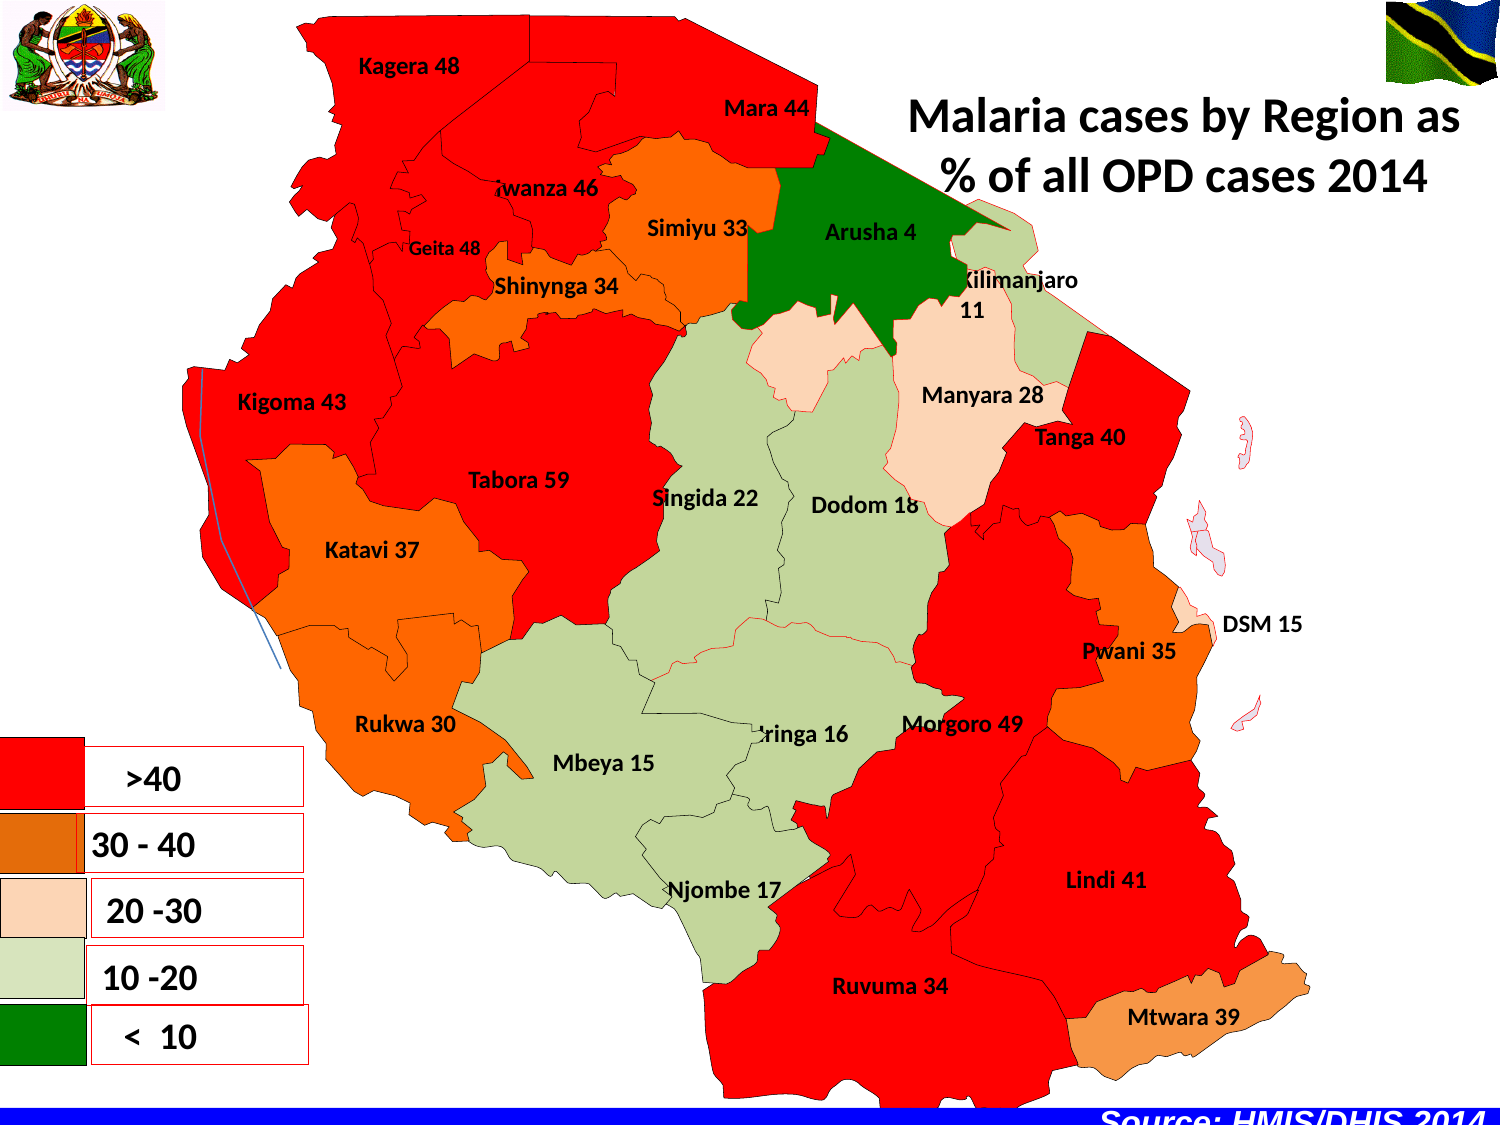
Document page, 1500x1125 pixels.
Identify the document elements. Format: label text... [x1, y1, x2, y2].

text_box Manyara 28 [881, 270, 1065, 530]
text_box [0, 737, 85, 810]
text_box [1198, 529, 1228, 579]
text_box Morgoro 49 [788, 509, 1116, 929]
text_box Pwani 35 [1044, 514, 1215, 779]
text_box Iringa 16 [646, 615, 959, 829]
text_box Kagera 48 [287, 12, 532, 267]
text_box [1228, 692, 1263, 734]
text_box [0, 878, 87, 939]
text_box 10 -20 [86, 945, 304, 1006]
text_box Mtwara 39 [1068, 949, 1313, 1083]
text_box [199, 368, 282, 670]
text_box >40 [84, 746, 304, 807]
text_box Katavi 37 [253, 447, 531, 684]
text_box Ruvuma 34 [700, 852, 1081, 1107]
text_box 30 - 40 [76, 813, 304, 873]
text_box < 10 [91, 1004, 309, 1065]
text_box Tabora 59 [359, 306, 684, 637]
text_box Source: HMIS/DHIS 2014 [0, 1107, 1500, 1125]
text_box Singida 22 [604, 301, 792, 677]
text_box [1184, 498, 1210, 535]
text_box Kilimanjaro 11 [952, 210, 1110, 389]
text_box Dodom 18 [763, 348, 946, 662]
text_box Lindi 41 [953, 725, 1269, 1016]
text_box [1174, 585, 1207, 630]
text_box Shinynga 34 [423, 238, 685, 364]
text_box [0, 937, 85, 999]
text_box [1235, 414, 1255, 472]
text_box Mwanza 46 [443, 65, 636, 262]
text_box [0, 813, 85, 874]
picture [1386, 0, 1500, 86]
text_box 20 -30 [91, 878, 304, 938]
text_box [1188, 534, 1200, 558]
text_box Tanga 40 [968, 329, 1193, 542]
text_box Mbeya 15 [455, 613, 770, 911]
text_box Kigoma 43 [180, 206, 405, 611]
text_box [0, 1004, 87, 1066]
text_box DSM 15 [1207, 599, 1345, 645]
text_box Njombe 17 [639, 792, 833, 987]
text_box Rukwa 30 [276, 616, 536, 844]
text_box [744, 304, 881, 415]
text_box Mara 44 [530, 13, 833, 170]
picture [0, 0, 166, 112]
text_box Simiyu 33 [595, 135, 778, 322]
text_box Arusha 4 [729, 120, 1013, 359]
text_box Geita 48 [373, 132, 535, 352]
text_box Malaria cases by Region as % of all OPD cases 2014 [892, 75, 1476, 210]
